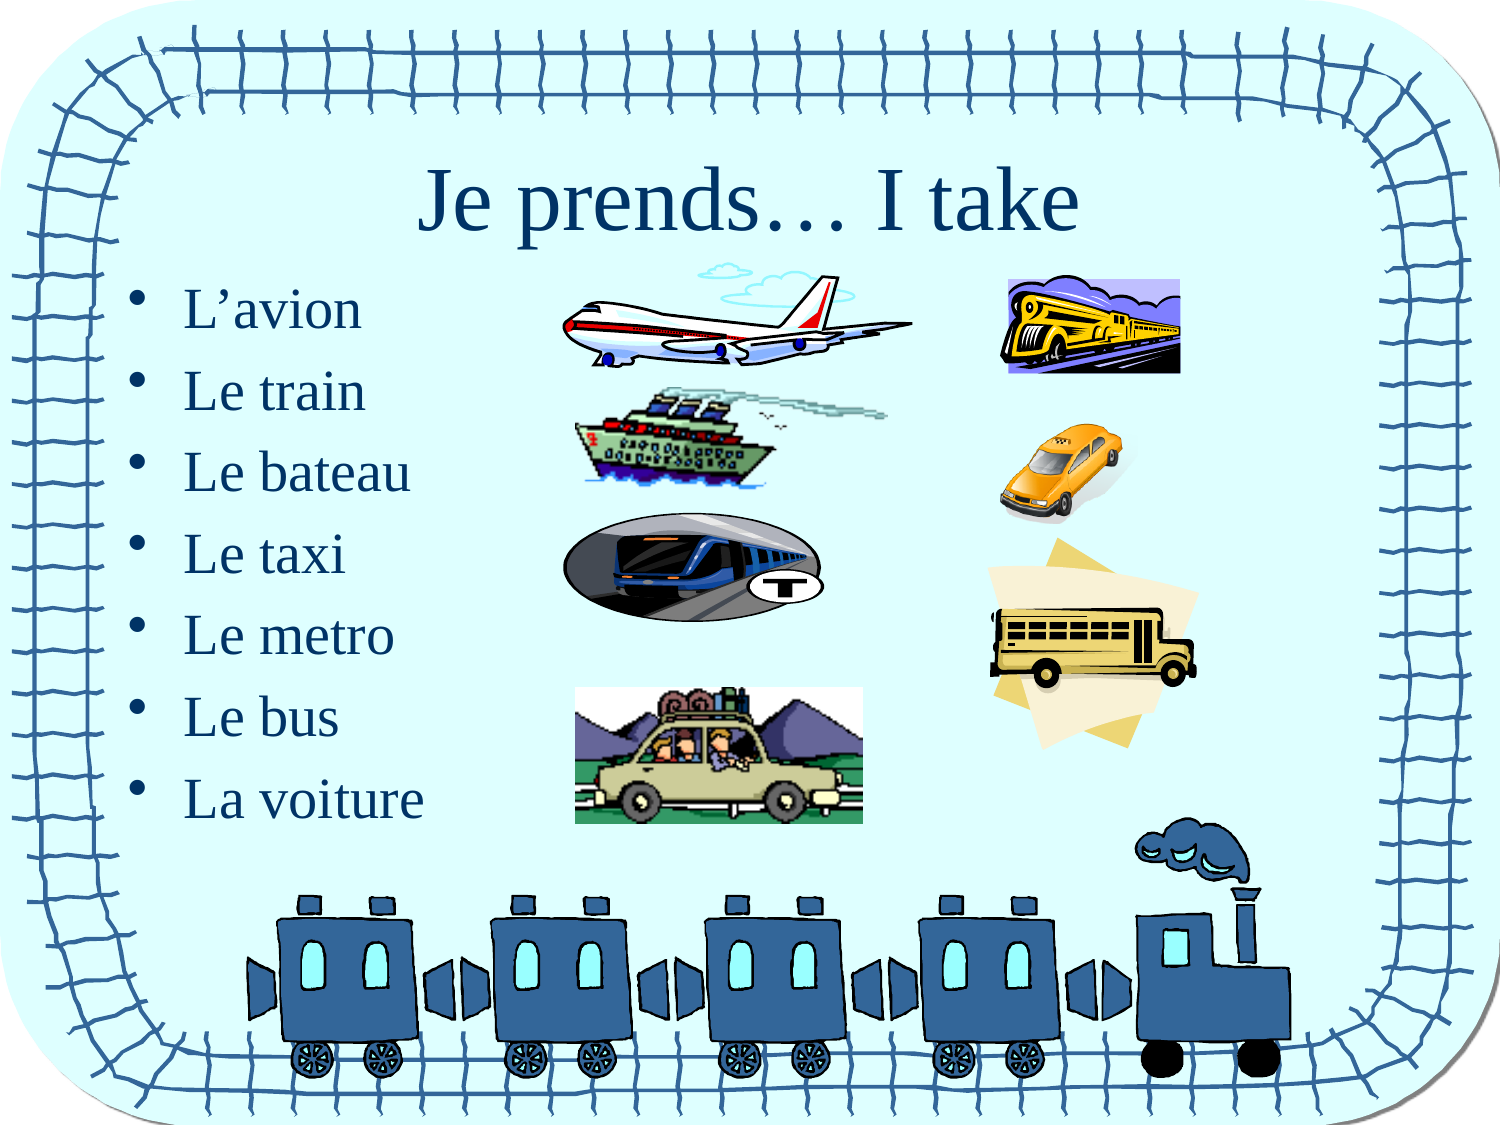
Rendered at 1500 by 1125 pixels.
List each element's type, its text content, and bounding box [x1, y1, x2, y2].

picture [562, 262, 913, 369]
picture [574, 387, 888, 493]
title Je prends… I take [112, 99, 1388, 288]
picture [987, 399, 1200, 751]
picture [999, 274, 1188, 374]
picture [562, 512, 826, 623]
list L’avion Le train Le bateau Le taxi Le metro Le bus La voiture [112, 262, 738, 938]
picture [574, 687, 863, 825]
